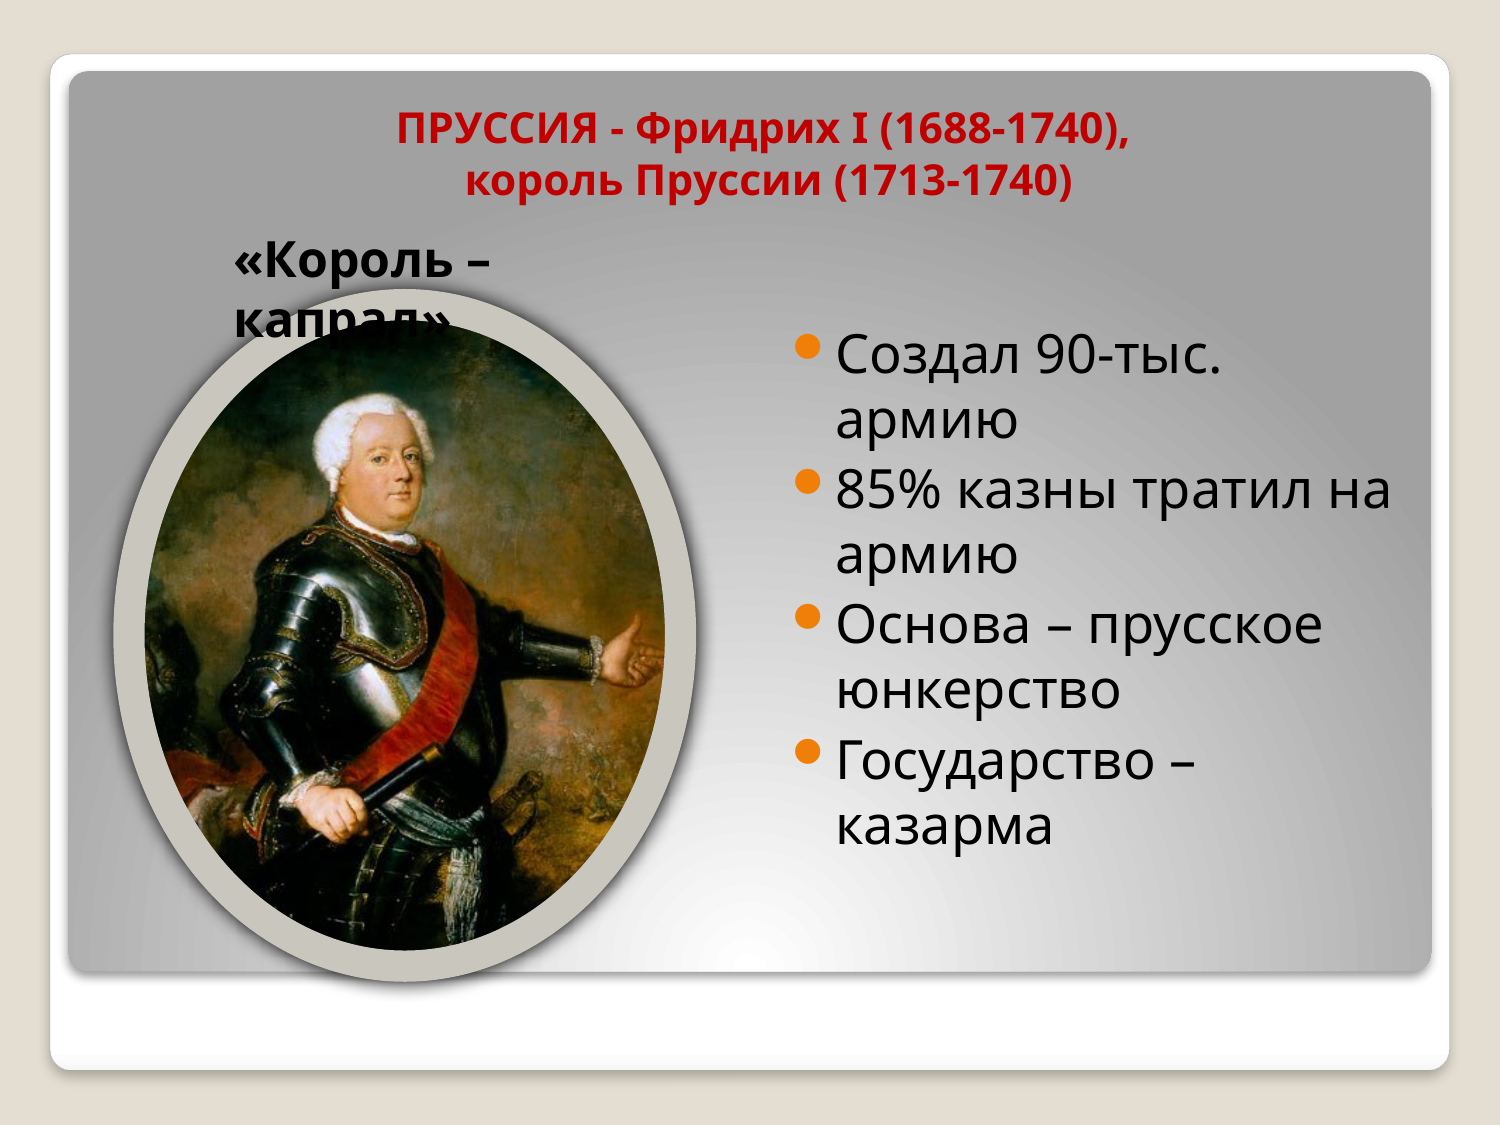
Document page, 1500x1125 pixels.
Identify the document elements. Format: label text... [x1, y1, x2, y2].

list Создал 90-тыс. армию 85% казны тратил на армию Основа – прусское юнкерство Государство – казарма [761, 304, 1425, 963]
text_box «Король –капрал» [218, 219, 703, 355]
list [128, 304, 681, 967]
title ПРУССИЯ - Фридрих I (1688-1740), король Пруссии (1713-1740) [93, 93, 1444, 211]
